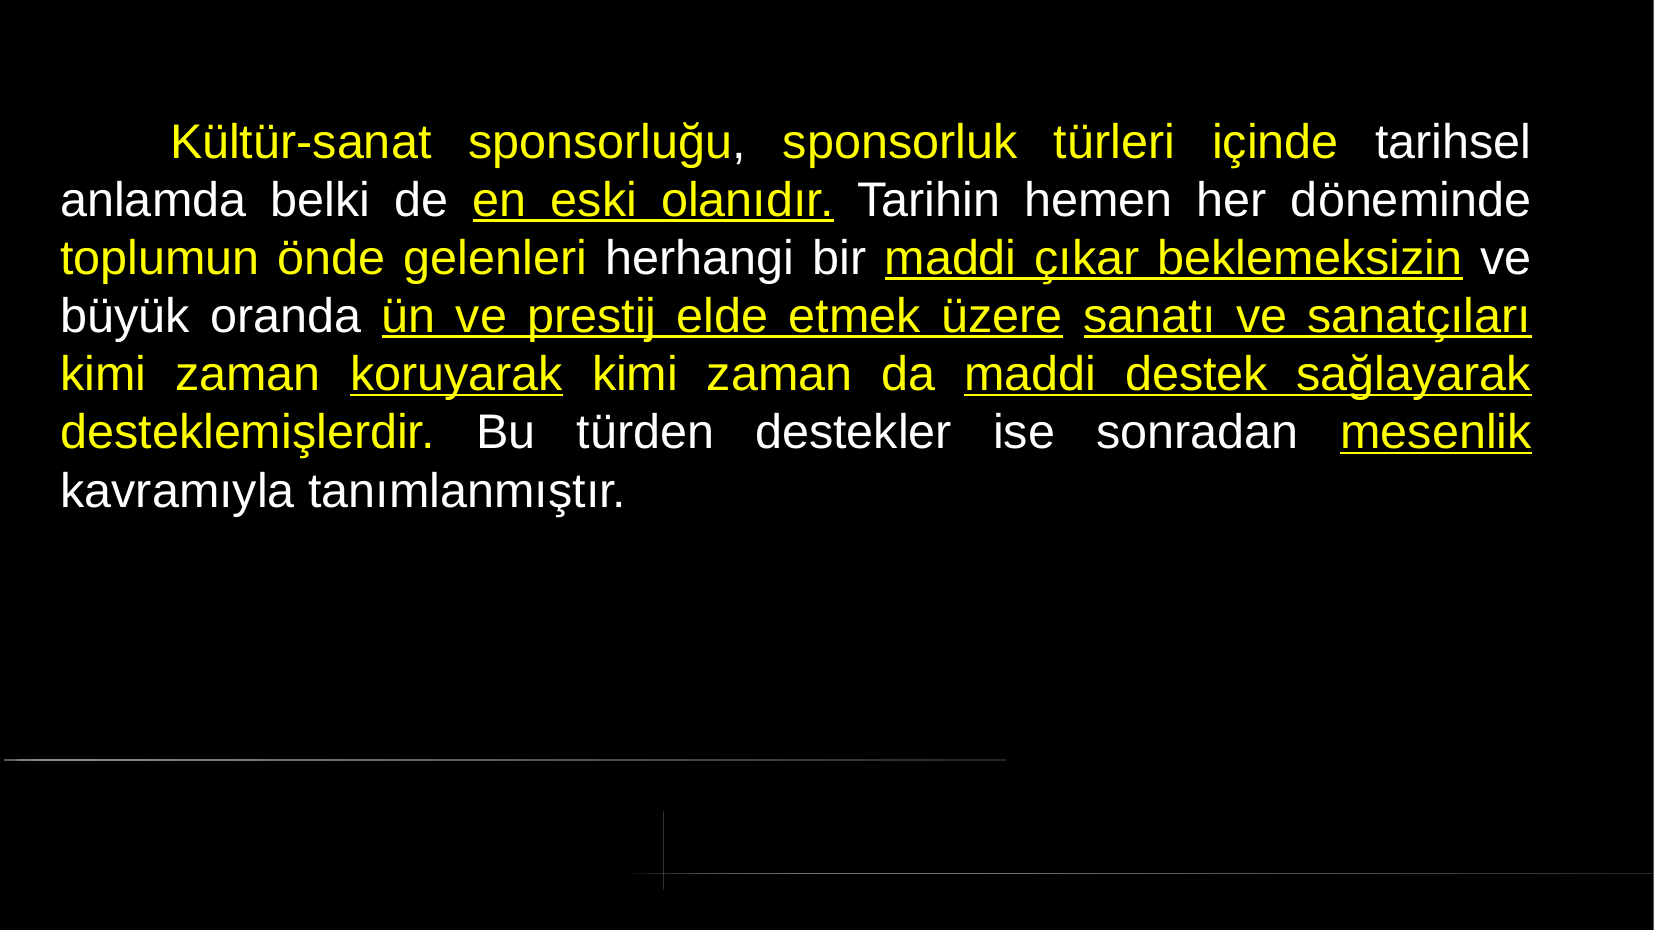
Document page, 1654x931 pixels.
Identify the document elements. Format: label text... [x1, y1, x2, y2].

list Kültür-sanat sponsorluğu, sponsorluk türleri içinde tarihsel anlamda belki de en eski olanıdır. Tarihin hemen her döneminde toplumun önde gelenleri herhangi bir maddi çıkar beklemeksizin ve büyük oranda ün ve prestij elde etmek üzere sanatı ve sanatçıları kimi zaman koruyarak kimi zaman da maddi destek sağlayarak desteklemişlerdir. Bu türden destekler ise sonradan mesenlik kavramıyla tanımlanmıştır. [60, 22, 1532, 865]
